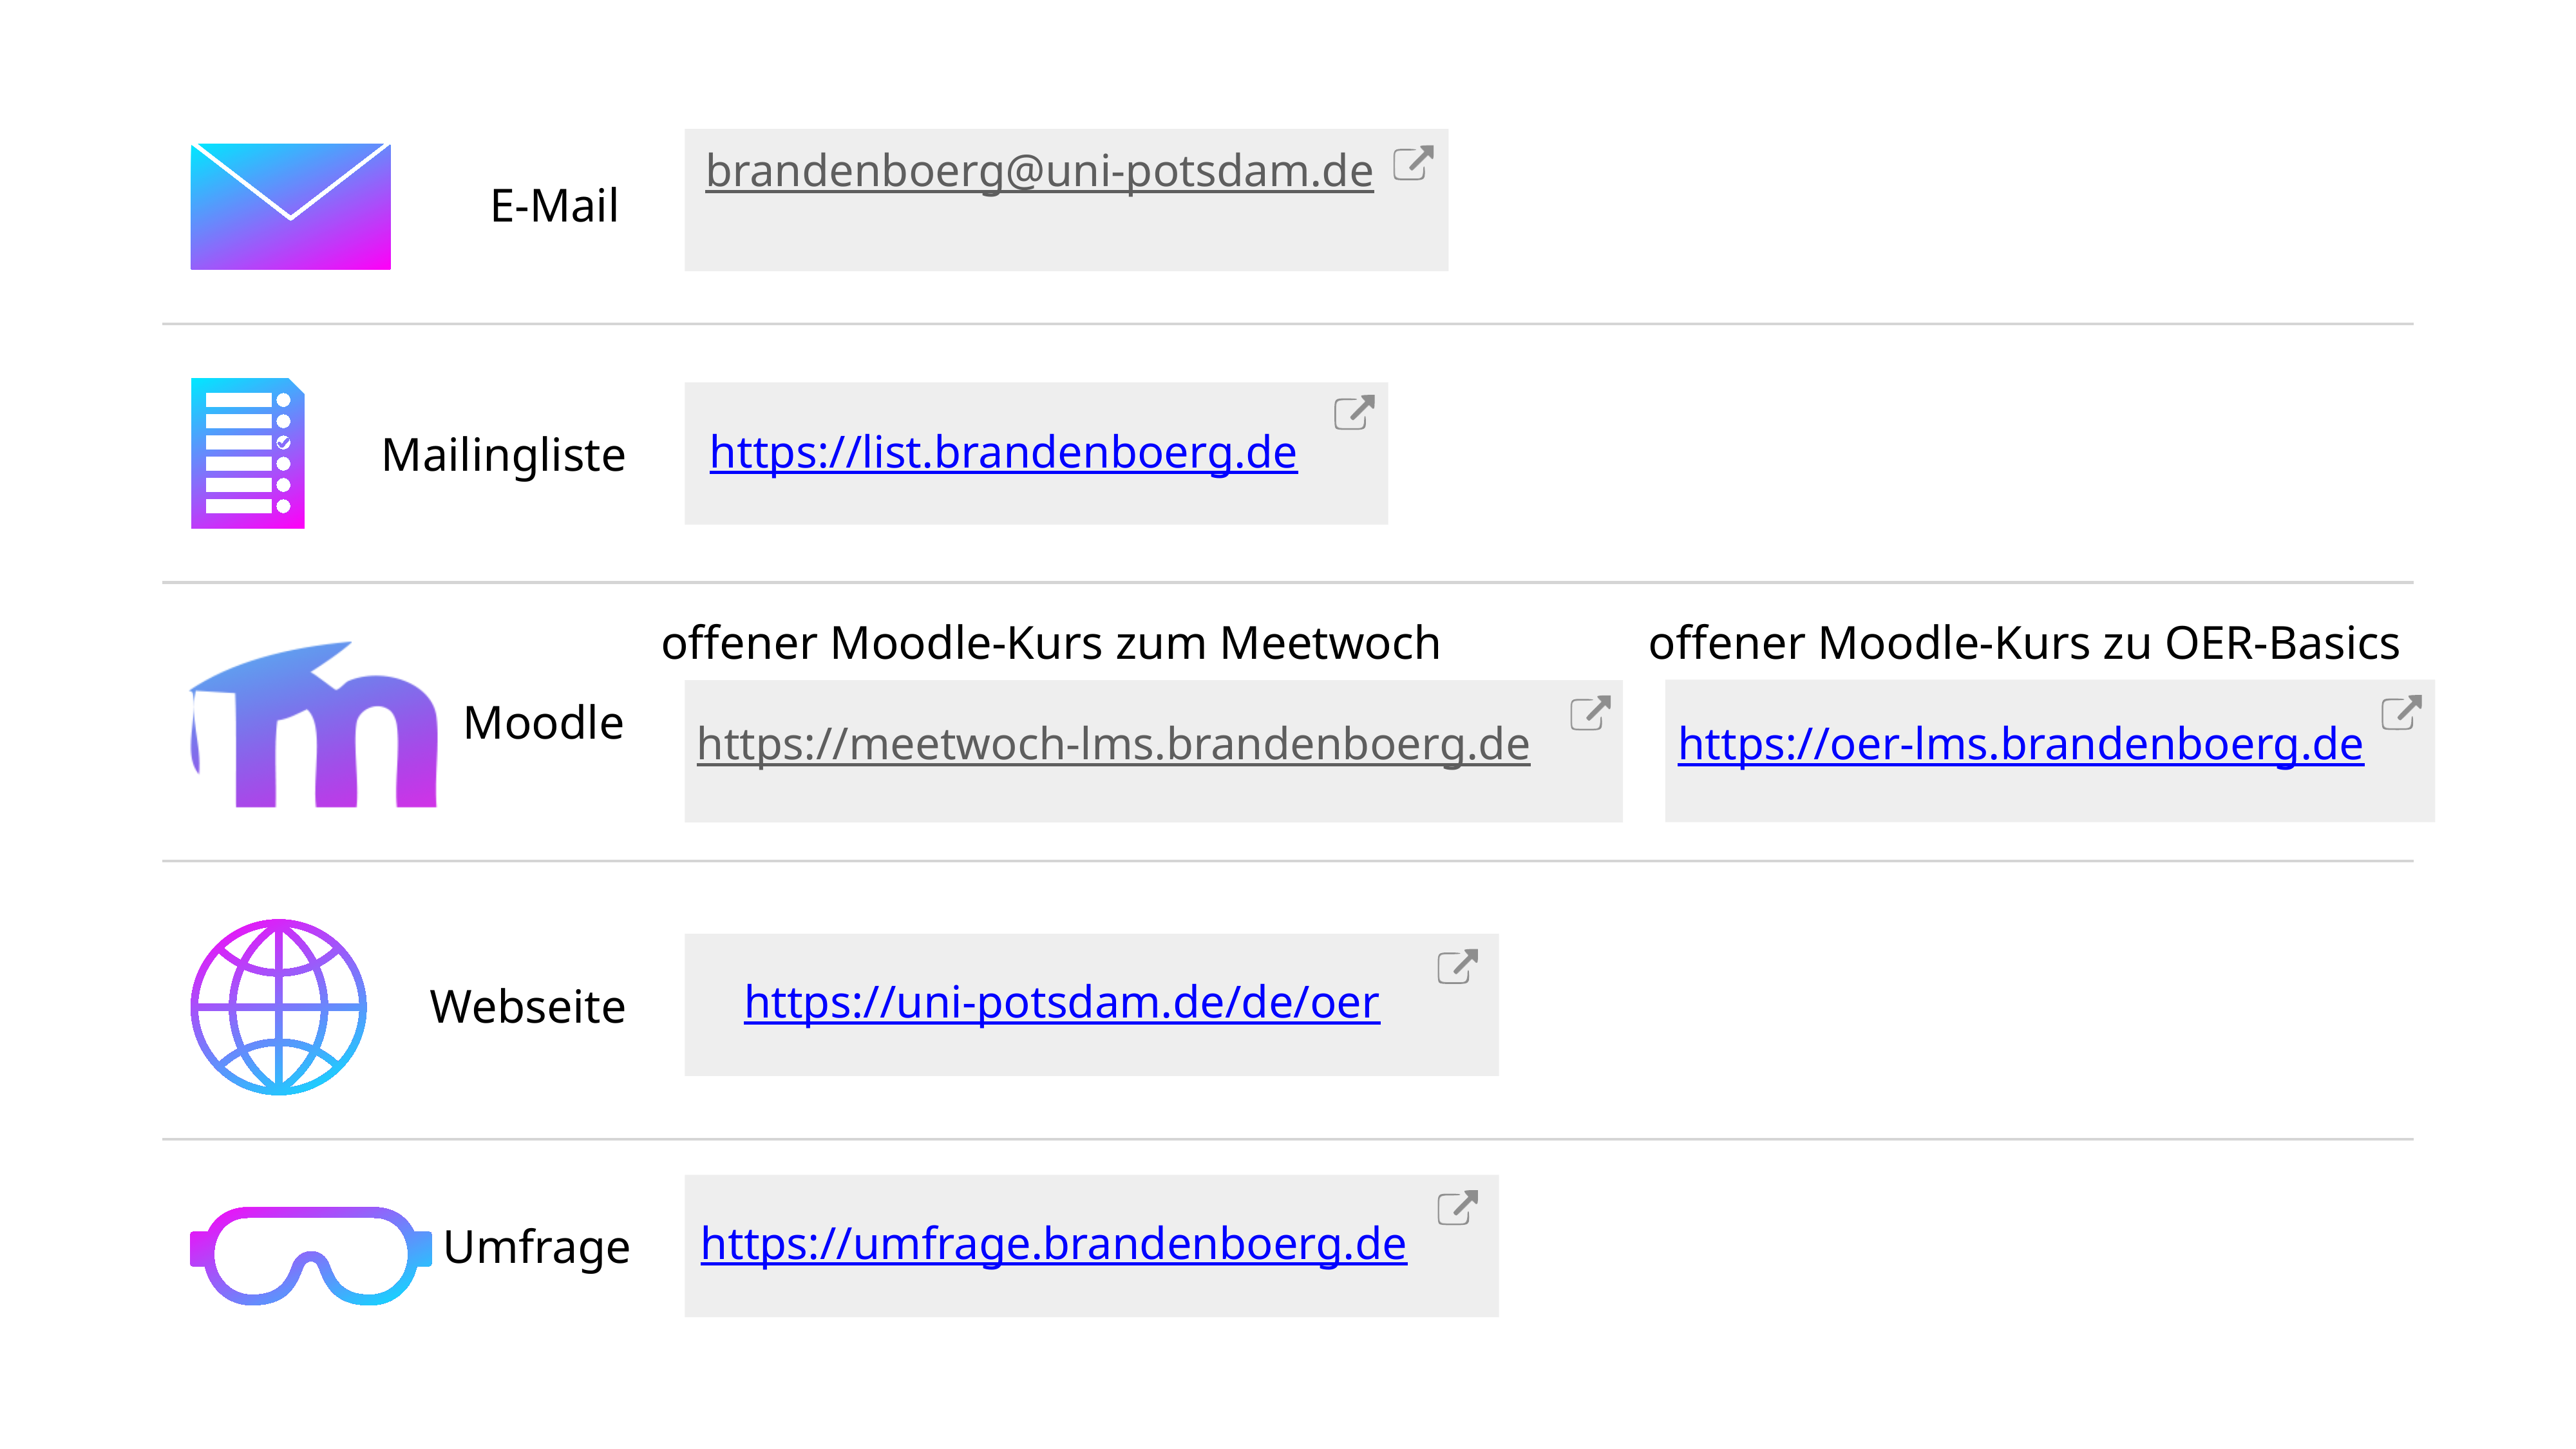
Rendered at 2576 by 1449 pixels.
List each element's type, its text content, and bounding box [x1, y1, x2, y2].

picture [1334, 394, 1375, 430]
text_box [685, 1175, 1499, 1318]
picture [1437, 949, 1479, 985]
text_box brandenboerg@uni-potsdam.de [699, 128, 1380, 270]
picture [1437, 1189, 1479, 1226]
text_box https://list.brandenboerg.de [684, 382, 1324, 525]
text_box Umfrage [437, 1218, 638, 1278]
text_box [1324, 382, 1388, 525]
text_box [1665, 679, 2436, 822]
text_box [192, 951, 367, 1095]
text_box [191, 919, 341, 1014]
text_box [685, 129, 1449, 272]
picture [179, 636, 446, 813]
text_box [685, 933, 1499, 1076]
text_box offener Moodle-Kurs zu OER-Basics [1643, 614, 2407, 675]
text_box https://umfrage.brandenboerg.de [683, 1173, 1426, 1316]
text_box [190, 1207, 345, 1271]
picture [1570, 695, 1611, 731]
text_box [198, 144, 384, 215]
text_box offener Moodle-Kurs zum Meetwoch [655, 614, 1448, 675]
text_box https://oer-lms.brandenboerg.de [1663, 675, 2380, 817]
text_box Mailingliste [375, 426, 633, 487]
text_box [209, 1207, 432, 1305]
text_box https://uni-potsdam.de/de/oer [690, 933, 1434, 1075]
picture [2382, 694, 2422, 730]
text_box https://meetwoch-lms.brandenboerg.de [690, 674, 1549, 817]
text_box Moodle [457, 694, 630, 755]
text_box Webseite [424, 978, 632, 1039]
picture [1393, 145, 1434, 181]
text_box [191, 144, 391, 270]
text_box [191, 378, 305, 529]
text_box E-Mail [484, 176, 626, 237]
text_box [685, 680, 1624, 823]
